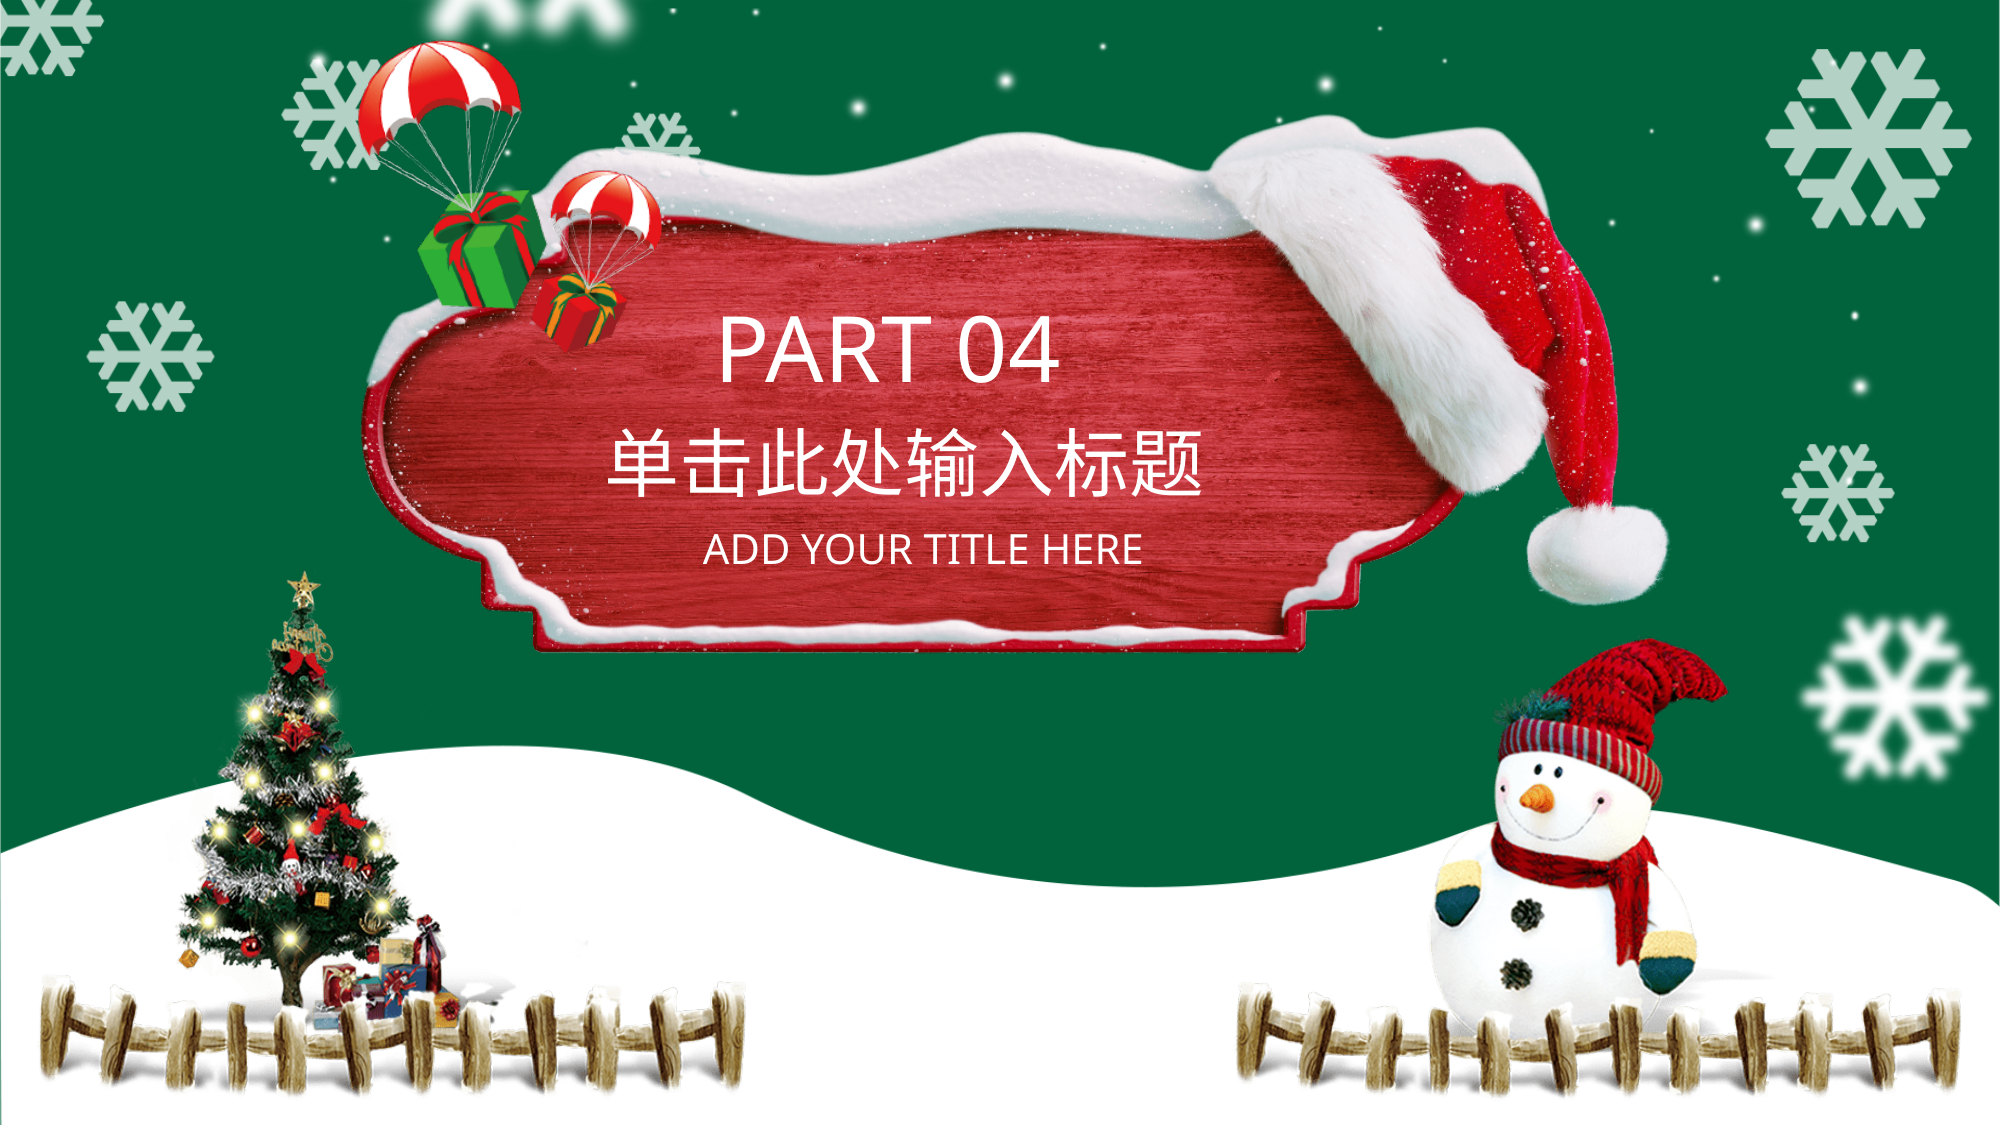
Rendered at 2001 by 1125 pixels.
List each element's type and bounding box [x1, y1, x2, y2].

picture [0, 0, 2000, 1125]
text_box [589, 283, 1279, 581]
